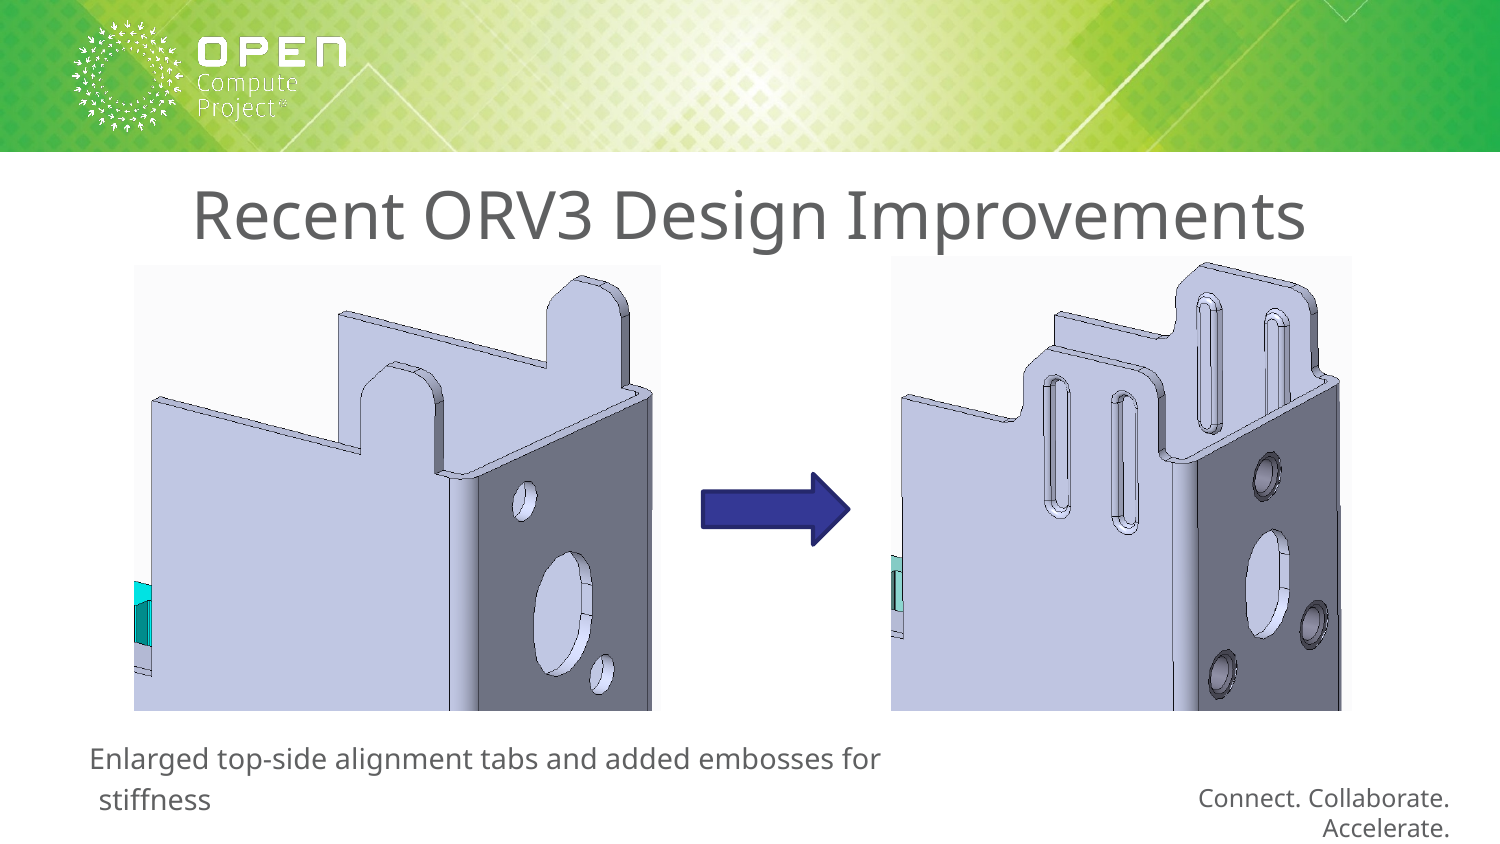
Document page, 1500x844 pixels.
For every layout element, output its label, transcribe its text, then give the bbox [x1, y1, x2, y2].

picture [0, 0, 1500, 152]
list Enlarged top-side alignment tabs and added embosses for stiffness [69, 727, 952, 823]
picture [890, 256, 1352, 711]
picture [134, 265, 661, 711]
text_box [703, 473, 849, 545]
title Recent ORV3 Design Improvements [103, 136, 1397, 300]
